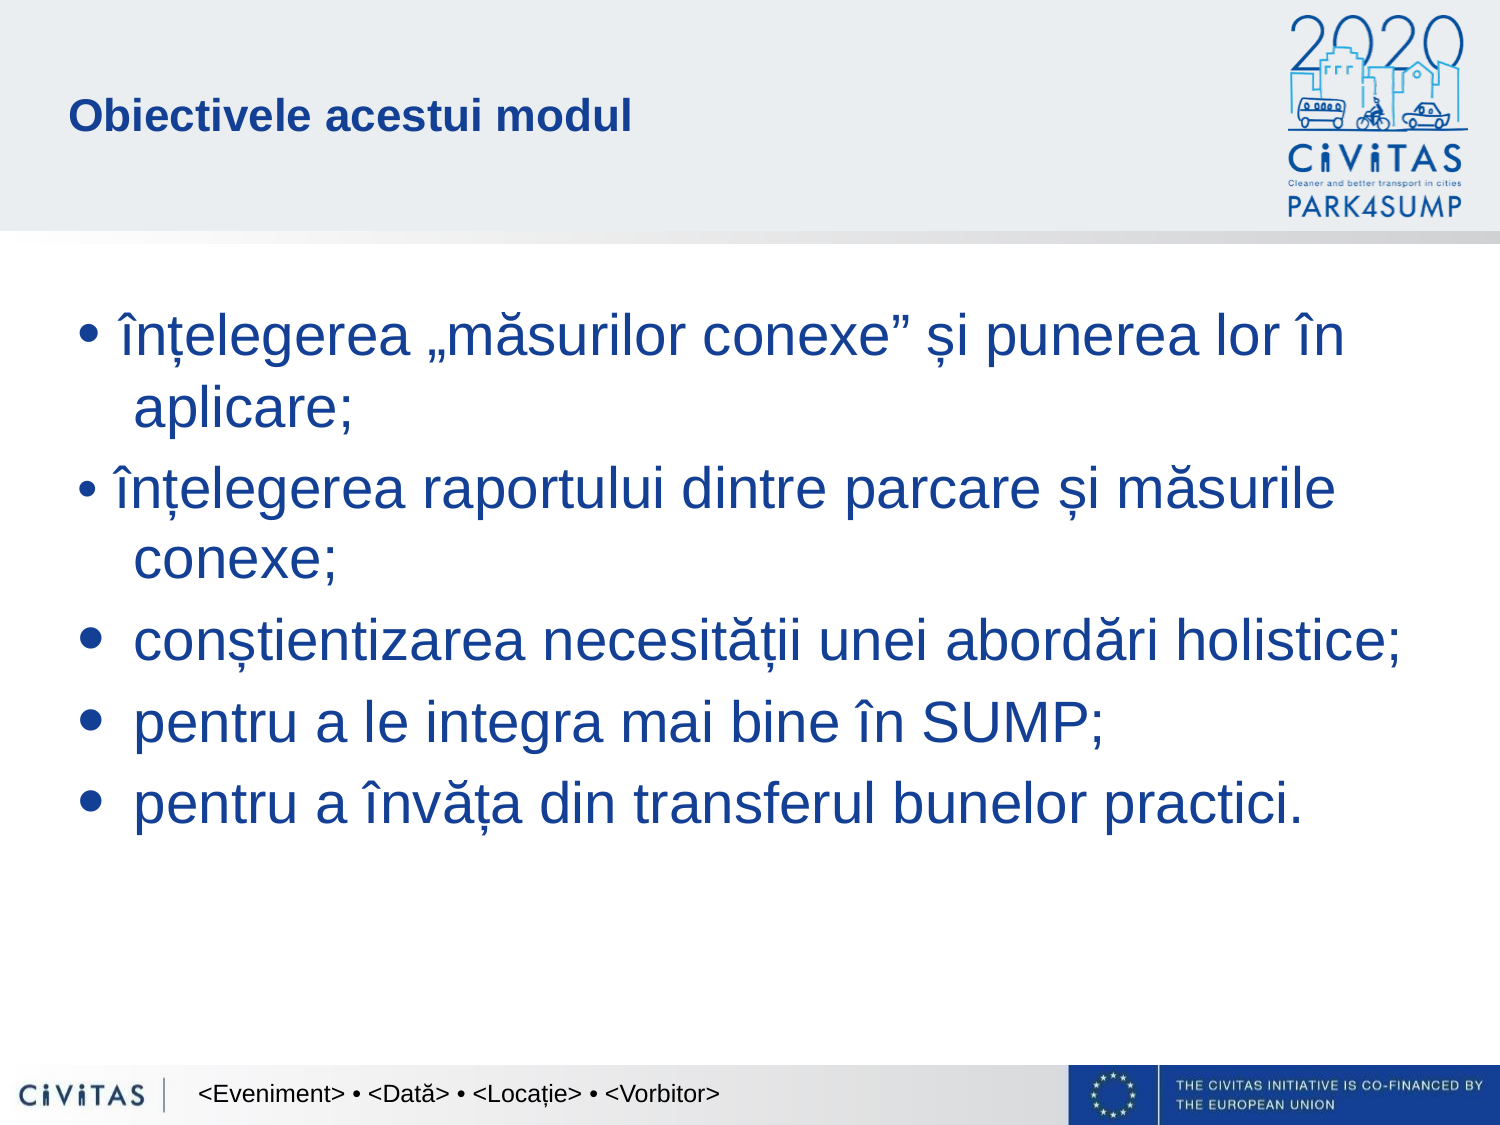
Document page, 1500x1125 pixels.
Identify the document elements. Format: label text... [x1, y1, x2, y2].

list • înțelegerea „măsurilor conexe” și punerea lor în aplicare; • înțelegerea raportului dintre parcare și măsurile conexe; conștientizarea necesității unei abordări holistice; pentru a le integra mai bine în SUMP; pentru a învăța din transferul bunelor practici. [62, 281, 1483, 1036]
footer <Eveniment> • <Dată> • <Locație> • <Vorbitor> [182, 1070, 1046, 1114]
picture [0, 1065, 1500, 1125]
picture [1288, 15, 1468, 218]
title Obiectivele acestui modul [52, 18, 1259, 209]
